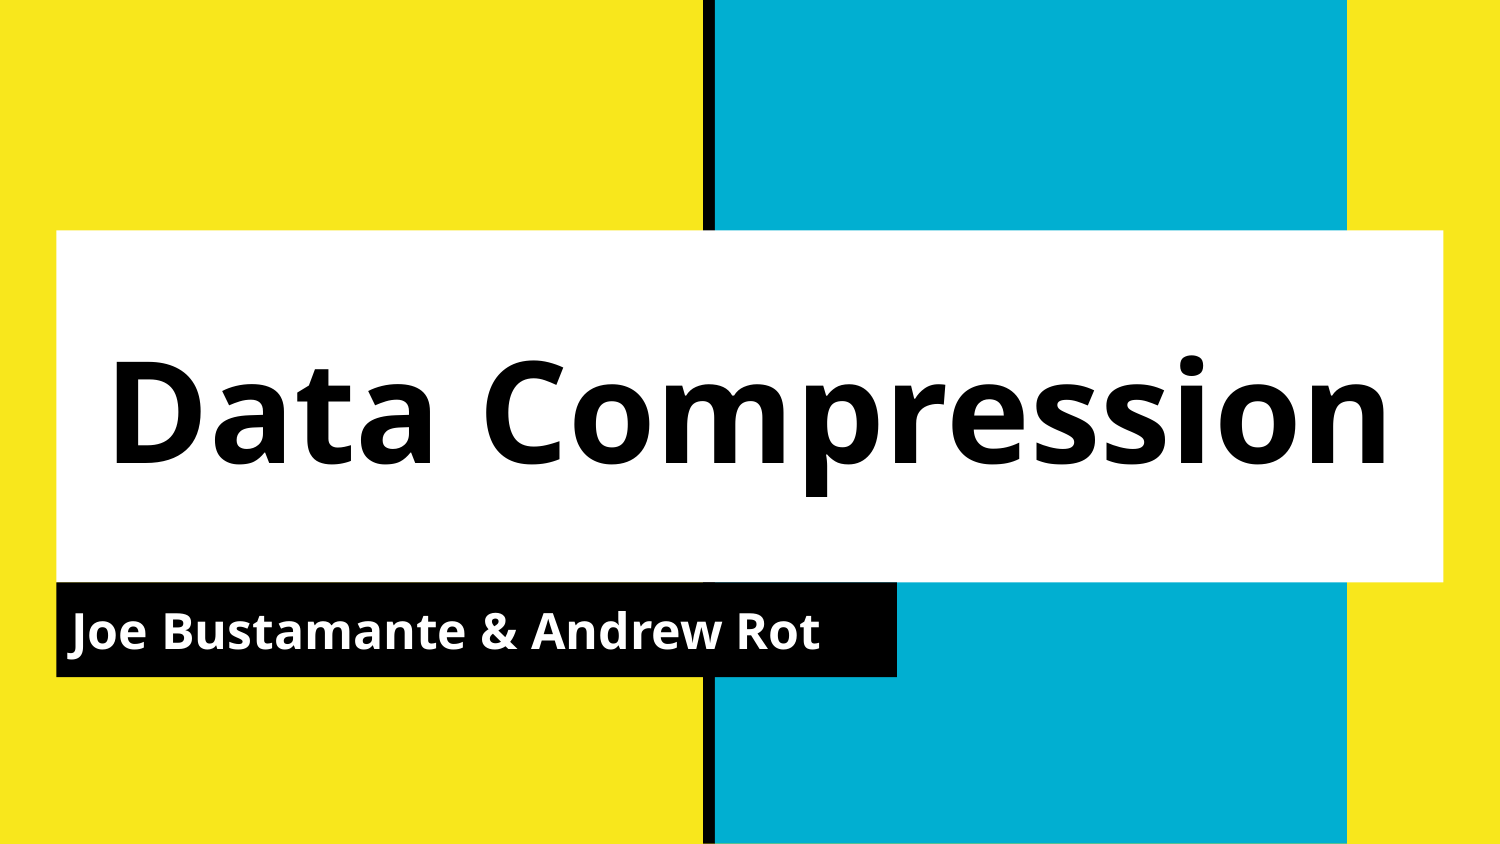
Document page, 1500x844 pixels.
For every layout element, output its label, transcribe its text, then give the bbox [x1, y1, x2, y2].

subtitle Joe Bustamante & Andrew Rot [56, 582, 897, 678]
title Data Compression [56, 230, 1444, 583]
